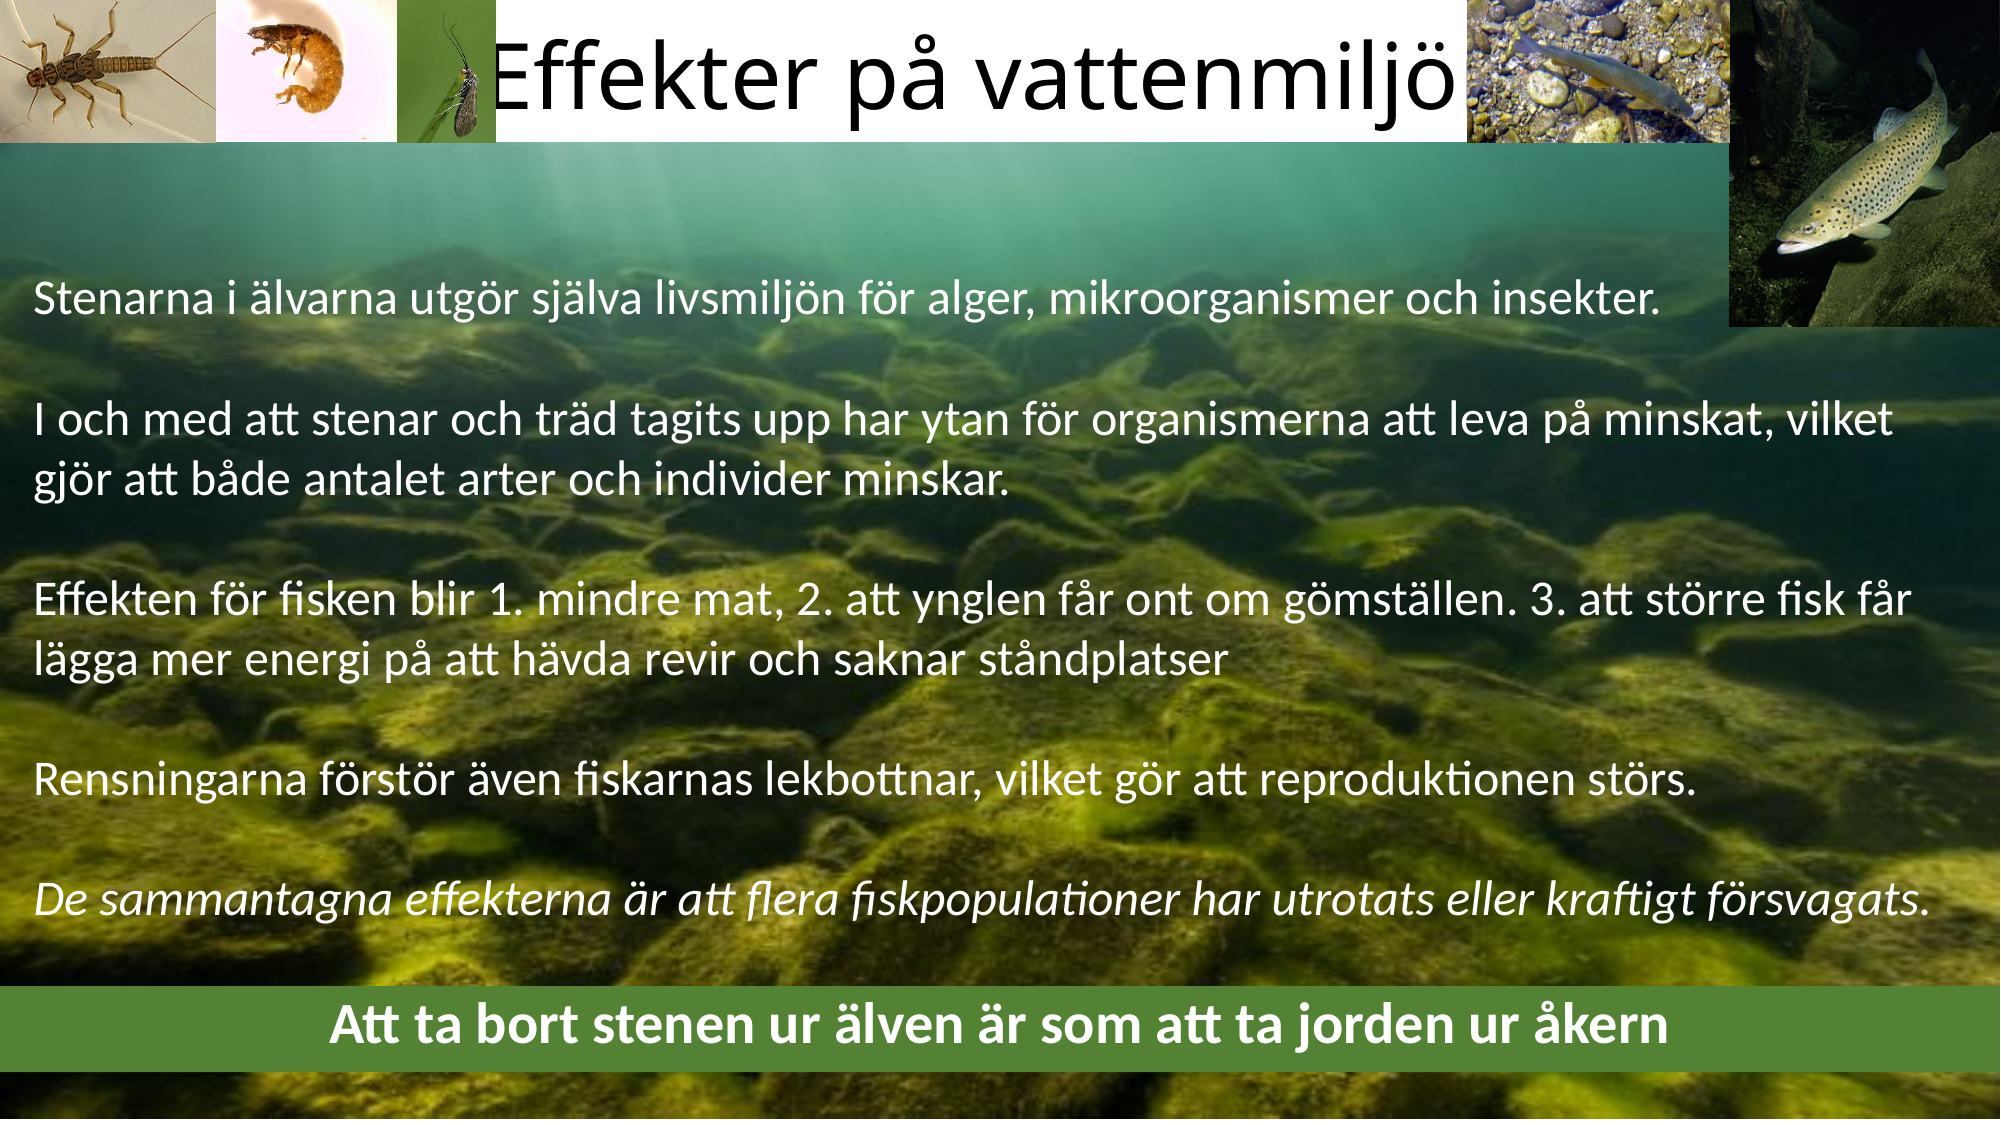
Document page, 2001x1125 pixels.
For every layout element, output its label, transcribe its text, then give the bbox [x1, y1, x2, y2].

picture [0, 0, 2000, 1119]
title Effekter på vattenmiljön [496, 20, 1467, 139]
